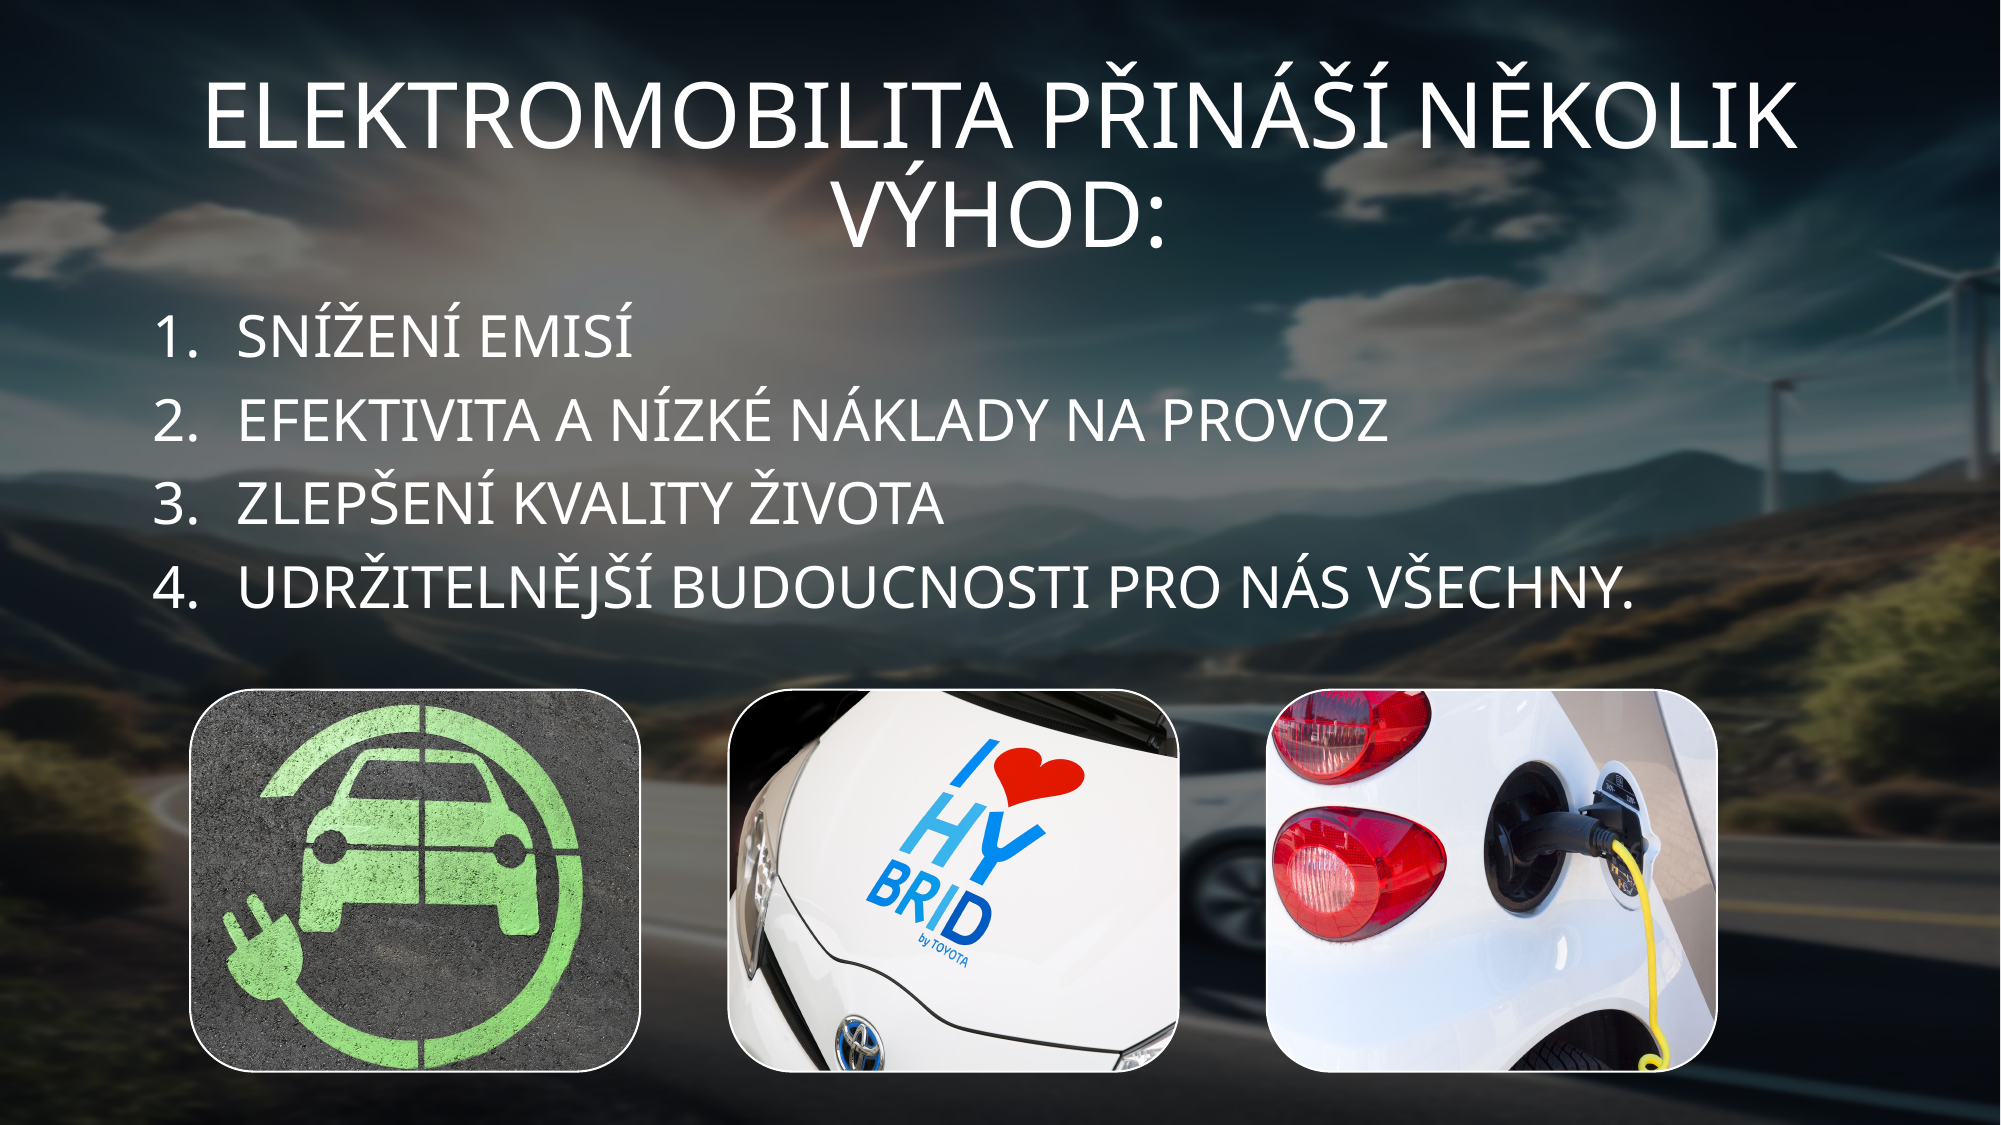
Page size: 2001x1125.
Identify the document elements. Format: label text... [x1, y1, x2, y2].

text_box [189, 688, 642, 1073]
title ELEKTROMOBILITA PŘINÁŠÍ NĚKOLIK VÝHOD: [137, 59, 1863, 278]
text_box [727, 688, 1180, 1073]
text_box [1265, 688, 1718, 1073]
list SNÍŽENÍ EMISÍ EFEKTIVITA A NÍZKÉ NÁKLADY NA PROVOZ ZLEPŠENÍ KVALITY ŽIVOTA UDRŽITELNĚJŠÍ BUDOUCNOSTI PRO NÁS VŠECHNY. [137, 299, 1863, 1014]
picture [0, 0, 2001, 1125]
